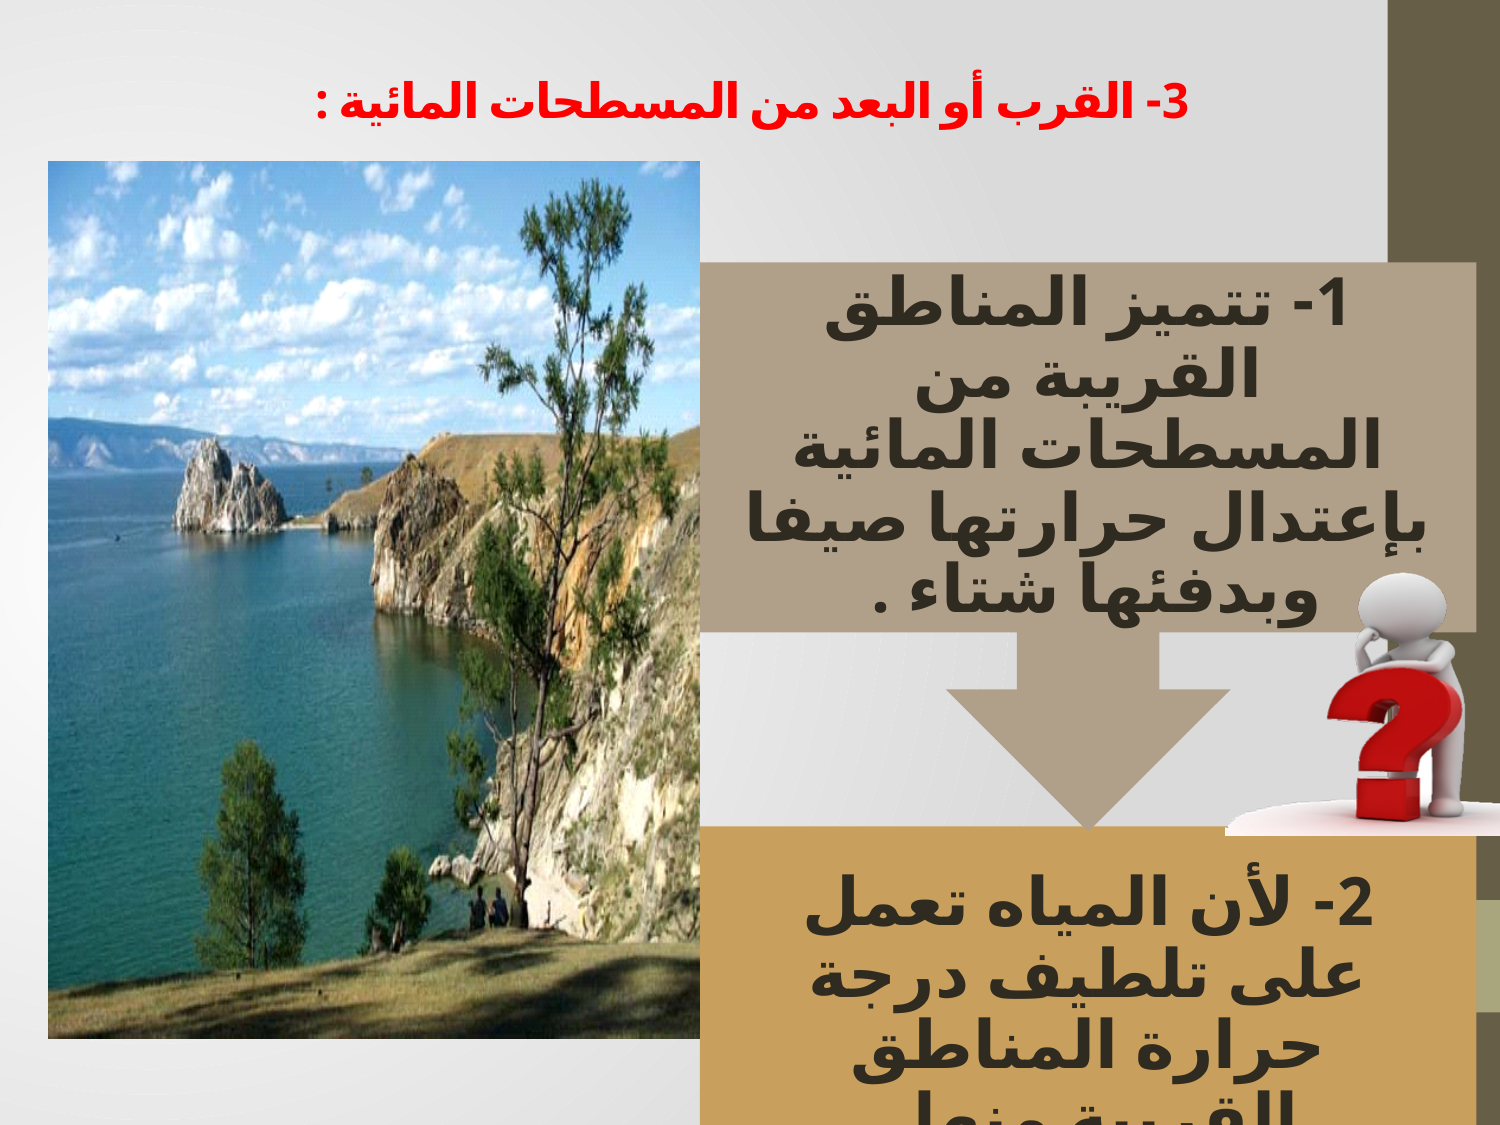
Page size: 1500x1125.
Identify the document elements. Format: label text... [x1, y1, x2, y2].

picture [48, 161, 701, 1039]
picture [1225, 558, 1500, 836]
title 3- القرب أو البعد من المسطحات المائية : [299, 61, 1425, 137]
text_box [699, 261, 1477, 1125]
